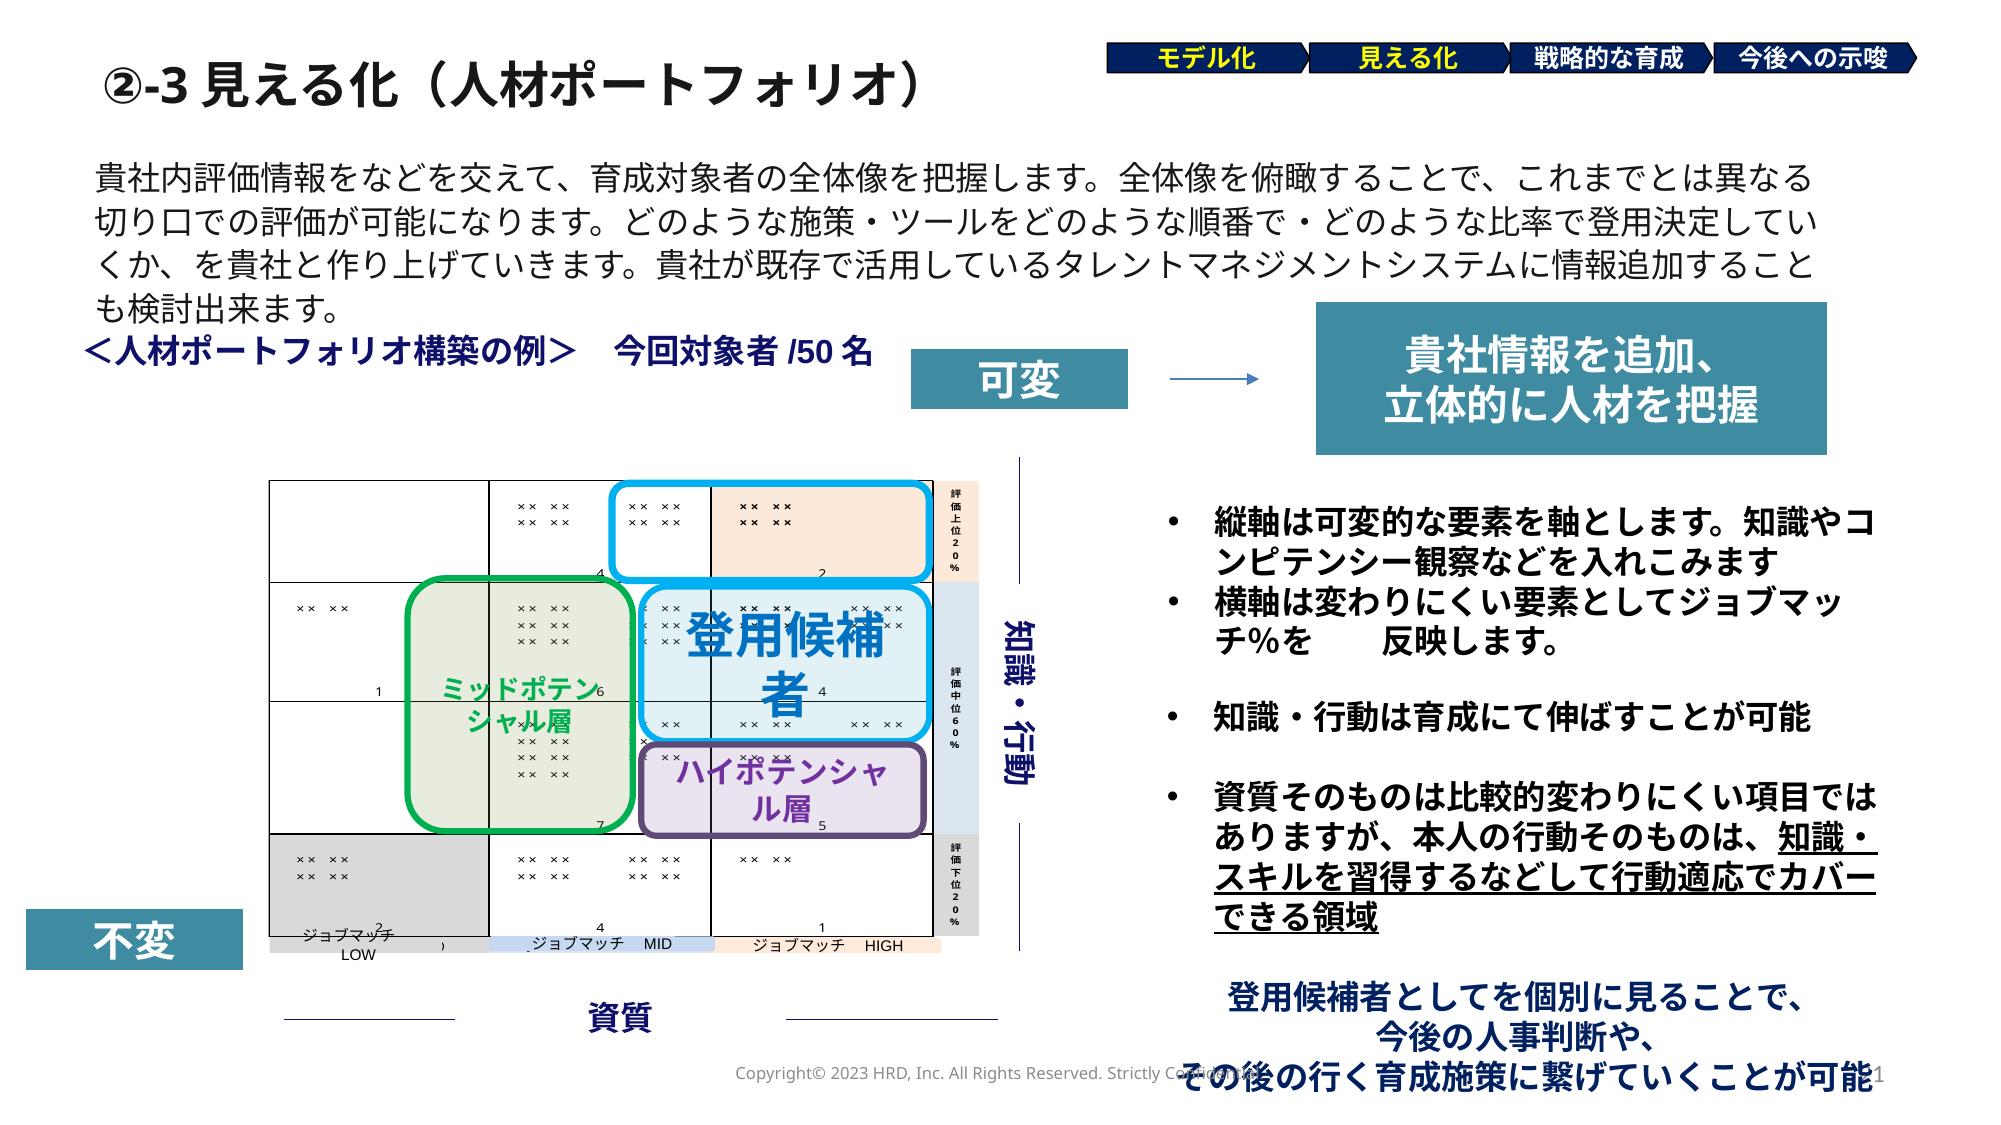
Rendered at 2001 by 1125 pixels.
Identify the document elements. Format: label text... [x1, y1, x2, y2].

text_box Copyright©️ 2023 HRD, Inc. All Rights Reserved. Strictly Confidential. [683, 1042, 1317, 1103]
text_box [1107, 42, 1917, 73]
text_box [268, 456, 1056, 1043]
text_box 可変 [904, 342, 1134, 416]
text_box 不変 [19, 902, 249, 976]
text_box 知識・行動は育成にて伸ばすことが可能 資質そのものは比較的変わりにくい項目ではありますが、本人の行動そのものは、知識・スキルを習得するなどして行動適応でカバーできる領域 登用候補者としてを個別に見ることで、 今後の人事判断や、 その後の行く育成施策に繋げていくことが可能 [1152, 689, 1897, 1125]
text_box 貴社内評価情報をなどを交えて、育成対象者の全体像を把握します。全体像を俯瞰することで、これまでとは異なる切り口での評価が可能になります。どのような施策・ツールをどのような順番で・どのような比率で登用決定していくか、を貴社と作り上げていきます。貴社が既存で活用しているタレントマネジメントシステムに情報追加することも検討出来ます。 [94, 149, 1833, 311]
text_box ②-3見える化（人材ポートフォリオ） [94, 19, 1393, 157]
text_box 縦軸は可変的な要素を軸とします。知識やコンピテンシー観察などを入れこみます 横軸は変わりにくい要素としてジョブマッチ％を 反映します。 [1153, 493, 1898, 708]
text_box 貴社情報を追加、 立体的に人材を把握 [1309, 295, 1833, 461]
text_box ＜人材ポートフォリオ構築の例＞ 今回対象者/50名 [66, 325, 1138, 375]
